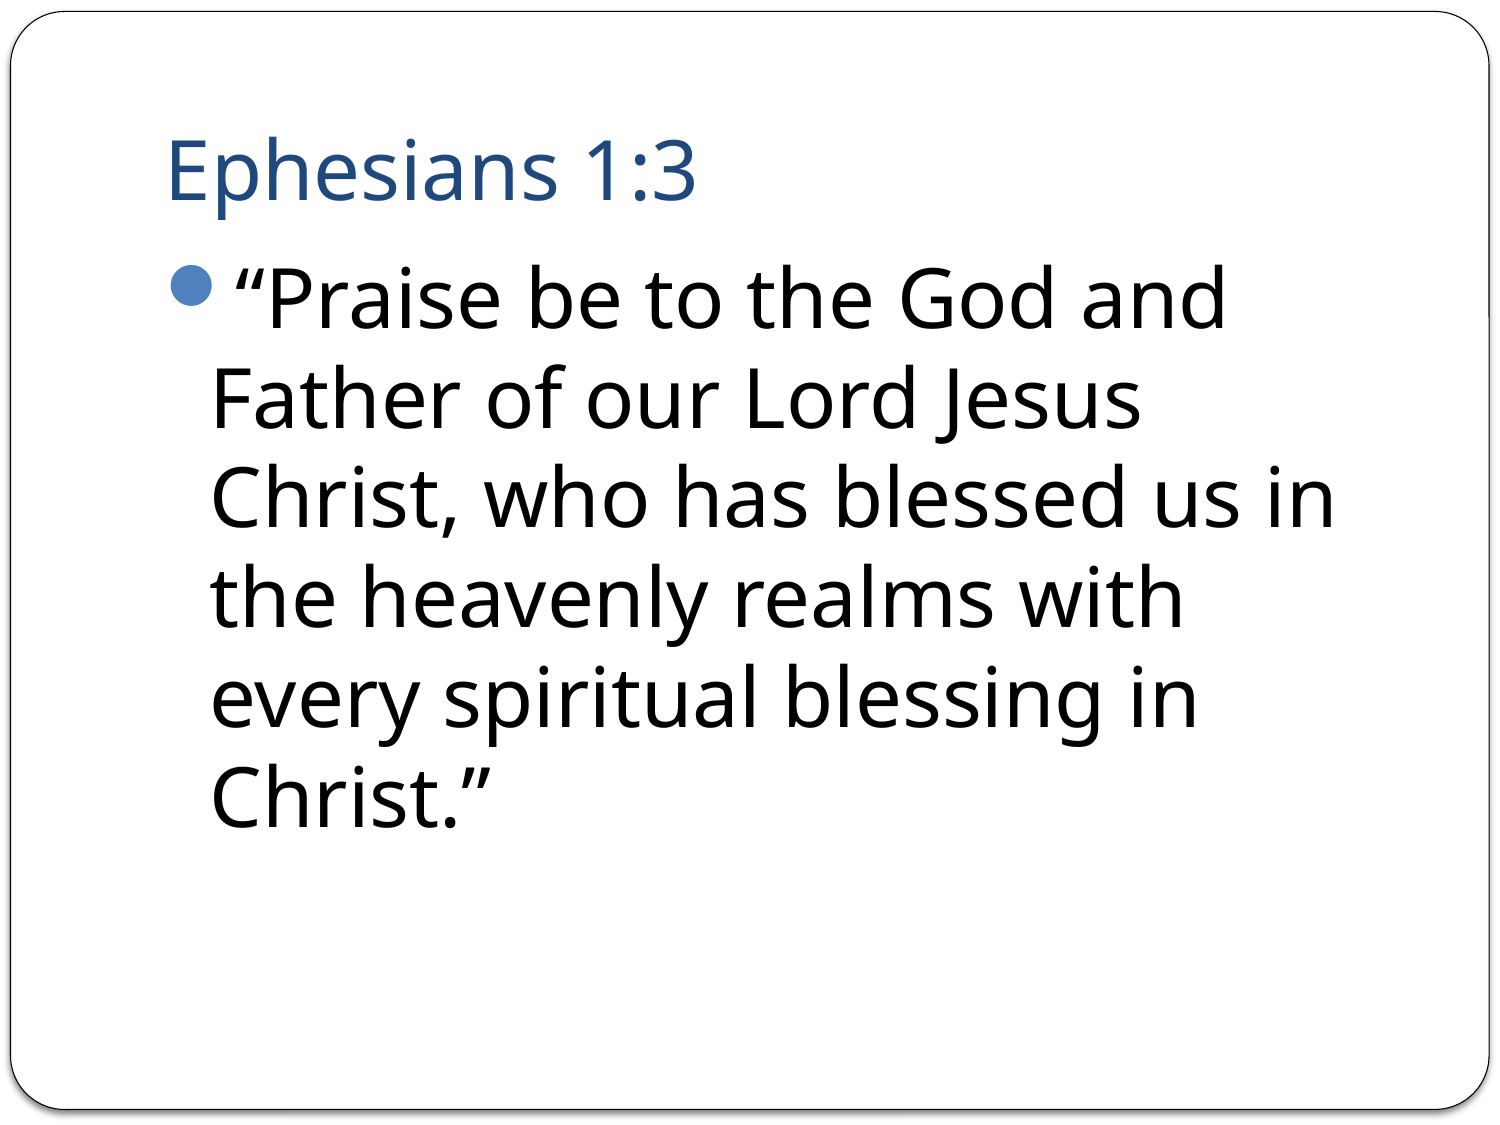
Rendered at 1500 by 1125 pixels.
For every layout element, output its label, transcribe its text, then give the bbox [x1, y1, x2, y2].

list “Praise be to the God and Father of our Lord Jesus Christ, who has blessed us in the heavenly realms with every spiritual blessing in Christ.” [150, 237, 1425, 988]
title Ephesians 1:3 [150, 45, 1425, 233]
